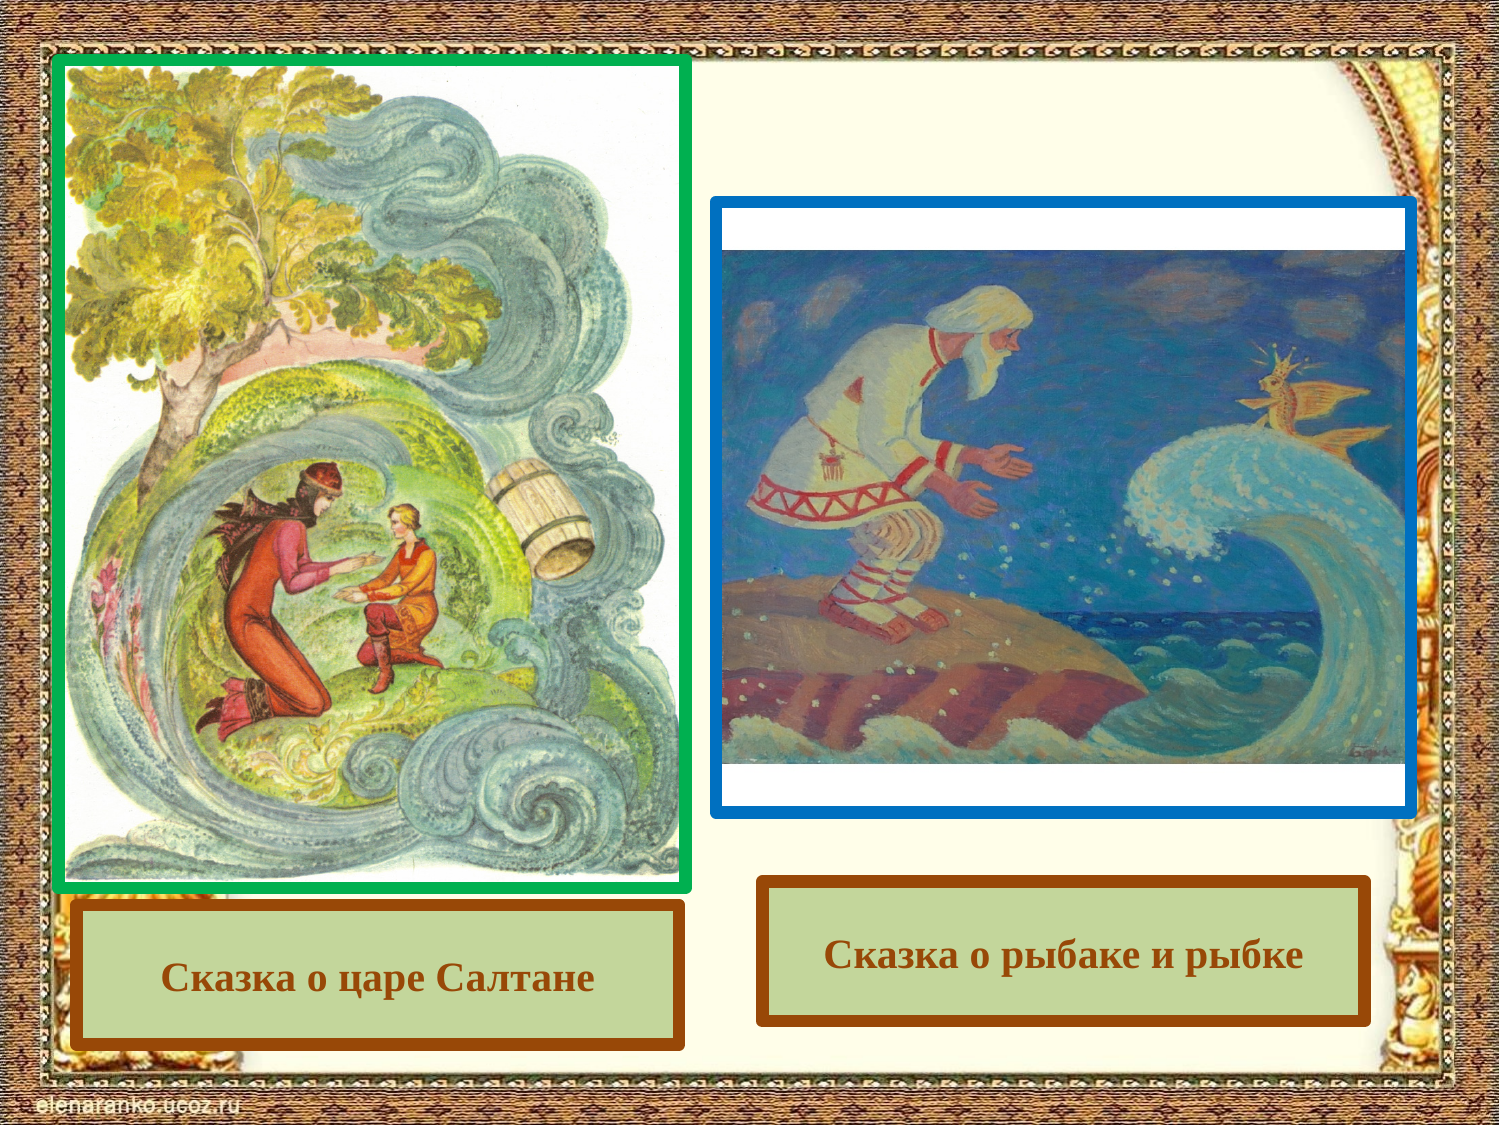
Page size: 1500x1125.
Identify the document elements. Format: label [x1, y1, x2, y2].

picture [0, 0, 1499, 1125]
list [64, 66, 680, 882]
